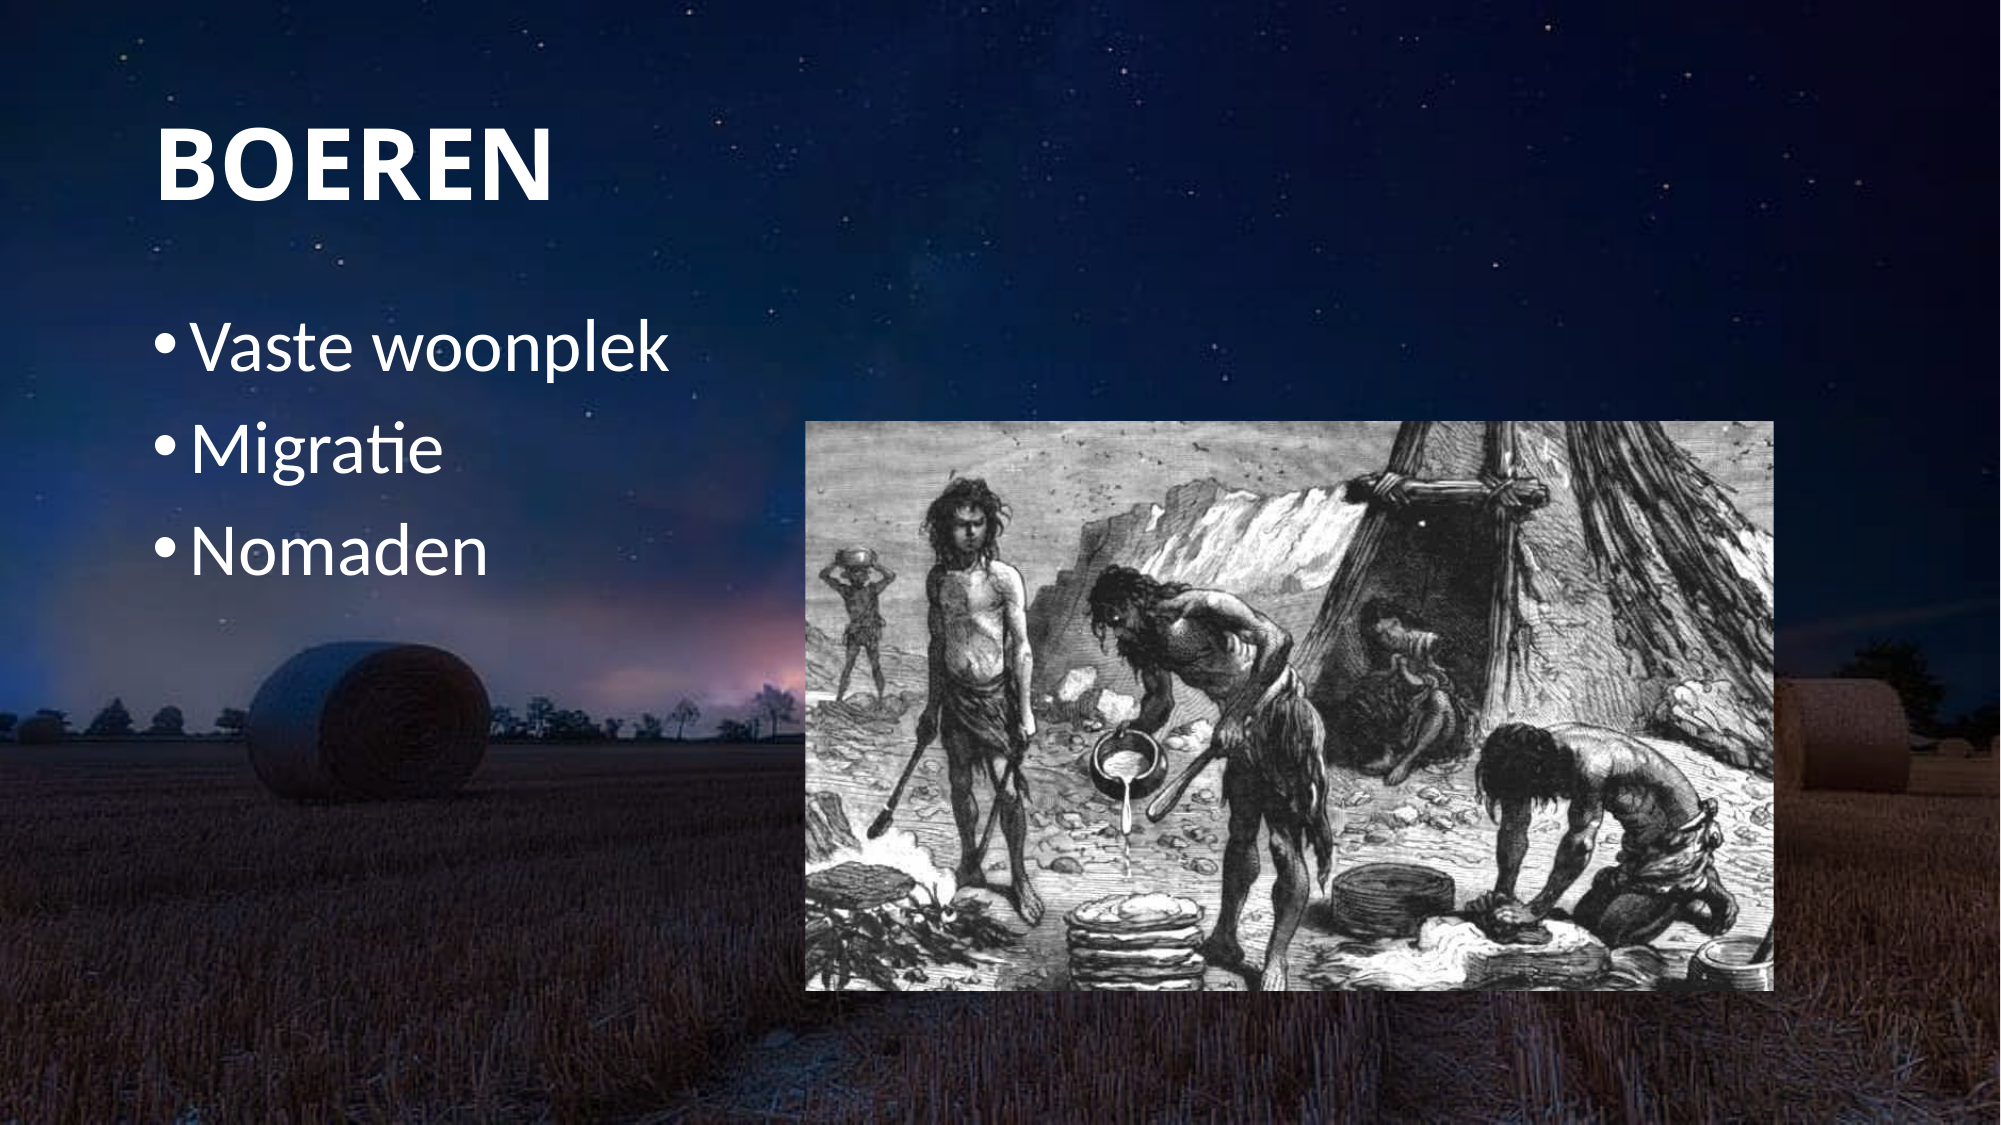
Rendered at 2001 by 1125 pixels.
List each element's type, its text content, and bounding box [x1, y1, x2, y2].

picture [0, 0, 2001, 1125]
list Vaste woonplek Migratie Nomaden [137, 299, 1863, 1014]
title BOEREN [137, 59, 1863, 278]
